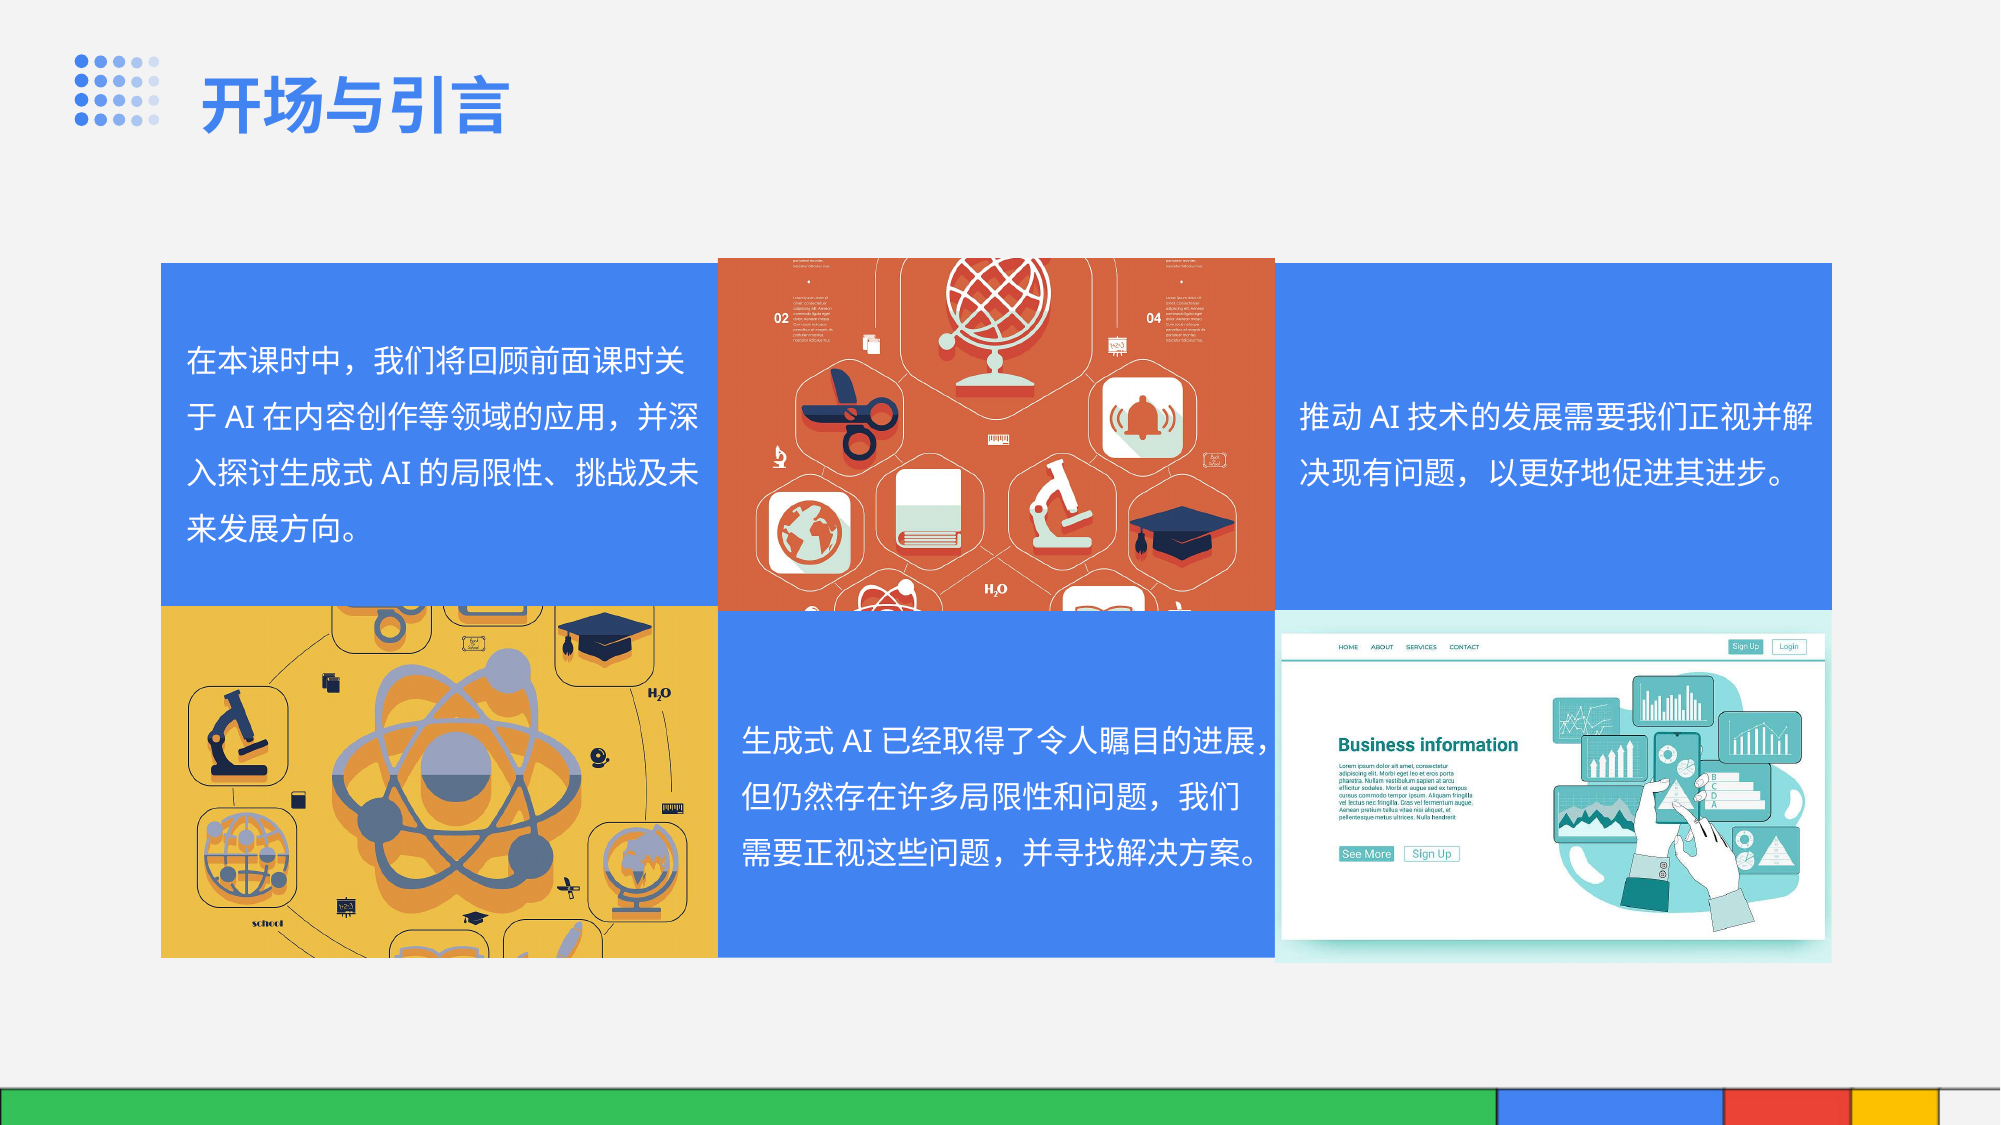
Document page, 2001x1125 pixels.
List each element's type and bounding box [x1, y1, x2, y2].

picture [0, 0, 2001, 1125]
text_box [730, 650, 1270, 923]
text_box [1287, 298, 1827, 571]
text_box [723, 618, 1269, 958]
text_box [1279, 262, 1833, 610]
text_box [74, 15, 1821, 166]
text_box [173, 298, 713, 571]
text_box [160, 262, 713, 605]
